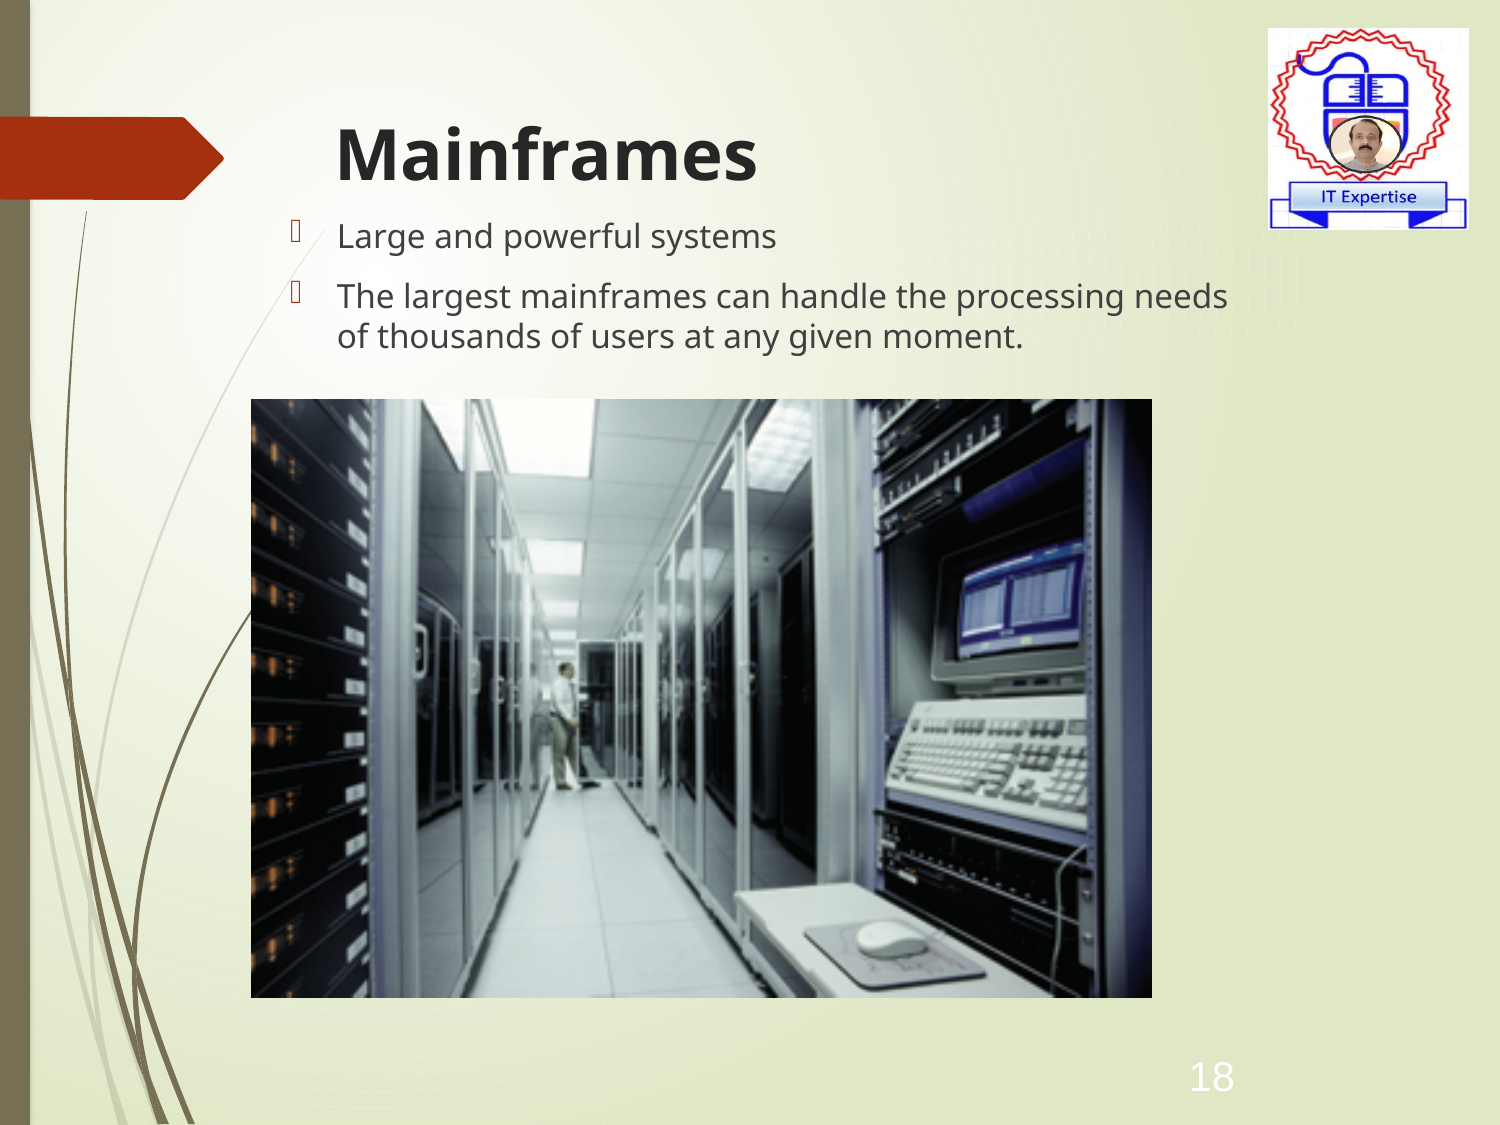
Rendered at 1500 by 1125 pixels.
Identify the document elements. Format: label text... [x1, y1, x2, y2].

picture [1268, 28, 1469, 230]
title Mainframes [319, 102, 1400, 313]
slide_number 18 [1149, 1037, 1250, 1113]
picture [251, 399, 1152, 998]
list Large and powerful systems The largest mainframes can handle the processing needs of thousands of users at any given moment. [200, 207, 1282, 828]
